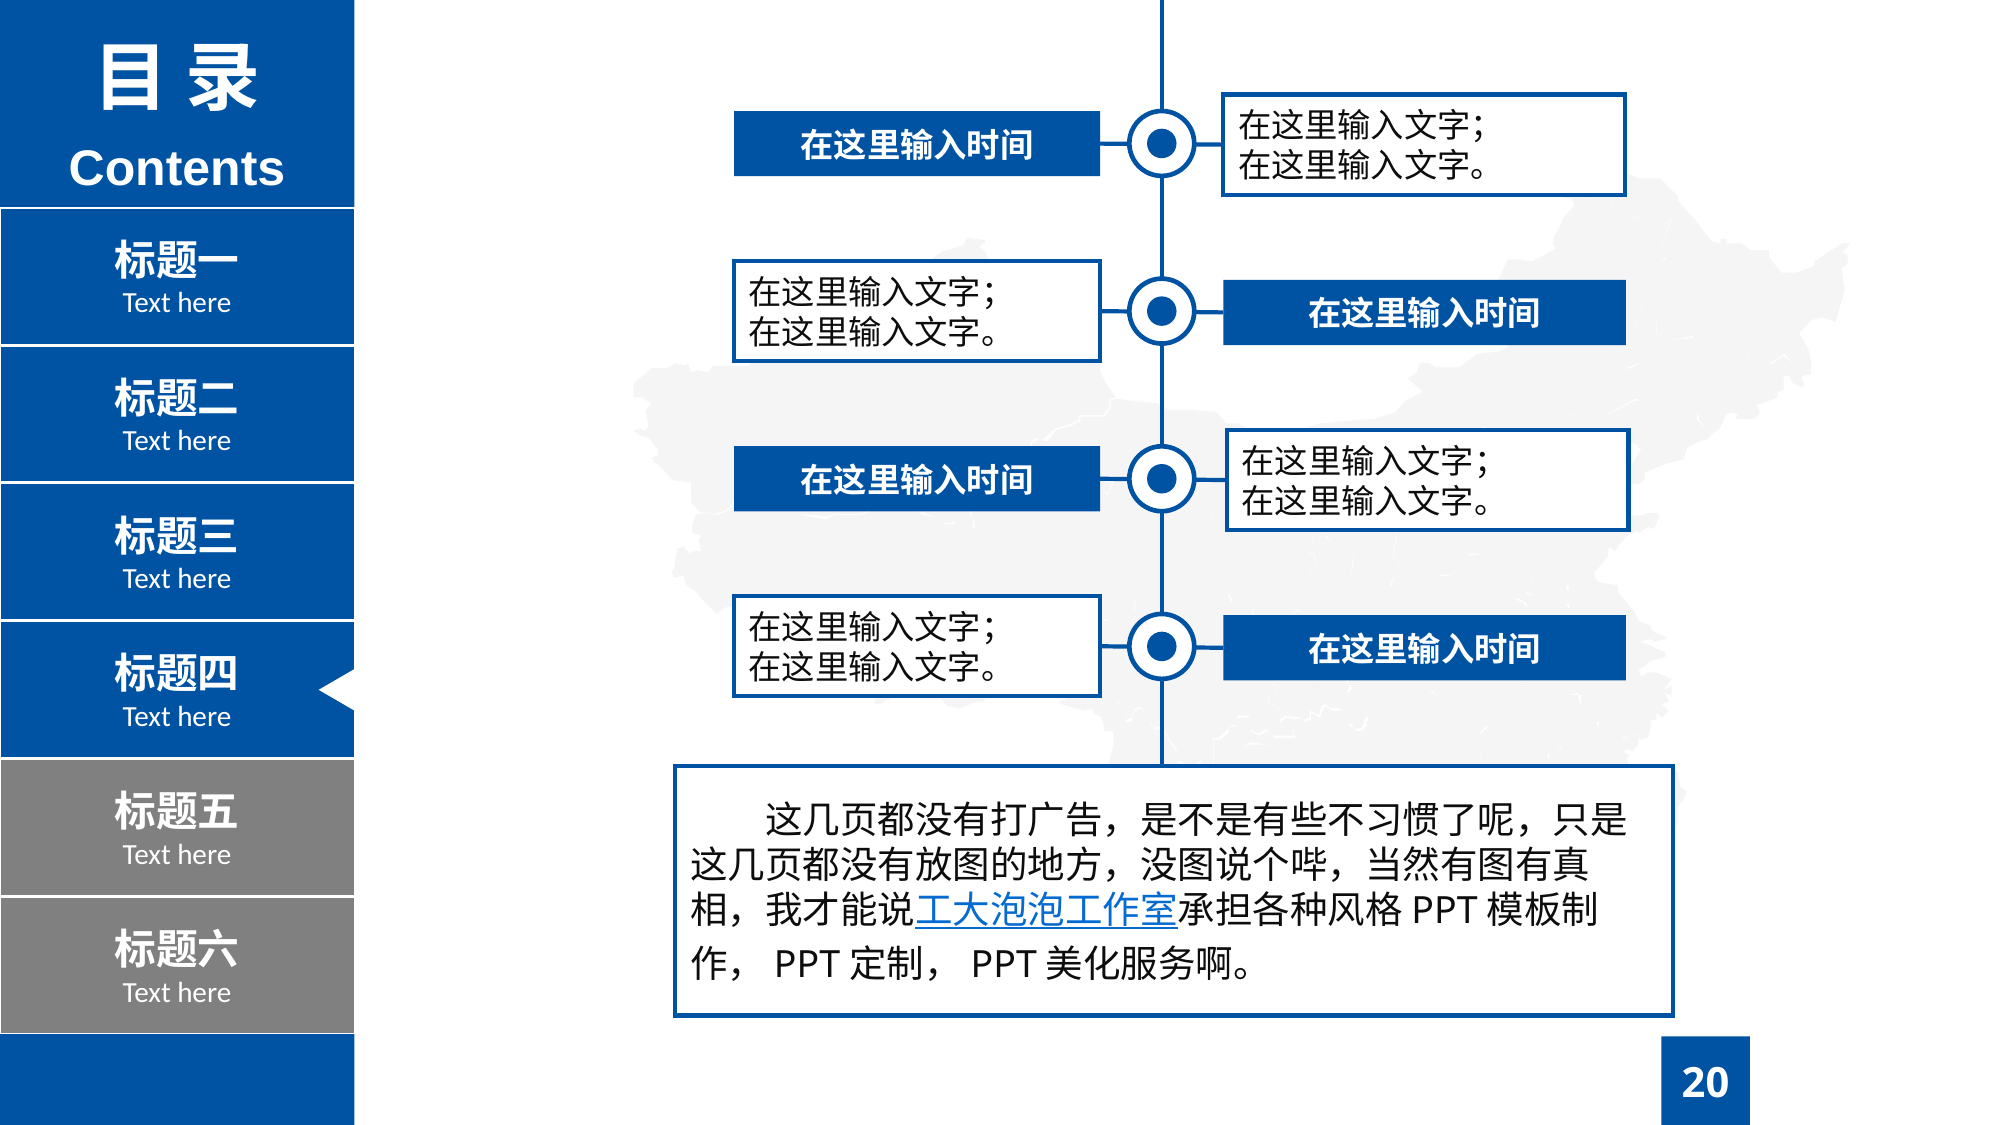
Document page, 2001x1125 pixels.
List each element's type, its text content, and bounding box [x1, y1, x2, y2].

text_box 在这里输入文字； 在这里输入文字。 [1226, 429, 1630, 531]
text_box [1129, 613, 1195, 679]
text_box 在这里输入时间 [1222, 279, 1627, 346]
text_box 标题一 Text here [0, 207, 355, 345]
text_box [316, 667, 356, 713]
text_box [1129, 446, 1195, 512]
text_box 这几页都没有打广告，是不是有些不习惯了呢，只是这几页都没有放图的地方，没图说个哔，当然有图有真相，我才能说工大泡泡工作室承担各种风格PPT模板制作，PPT定制，PPT美化服务啊。 [674, 765, 1674, 1017]
text_box 在这里输入时间 [733, 110, 1101, 177]
text_box 在这里输入文字； 在这里输入文字。 [1222, 93, 1626, 196]
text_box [1129, 110, 1195, 176]
text_box [0, 0, 355, 207]
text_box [17, 21, 337, 204]
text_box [1129, 278, 1195, 344]
text_box [0, 1034, 355, 1125]
text_box 标题二 Text here [0, 345, 355, 483]
text_box 在这里输入时间 [1222, 614, 1627, 681]
text_box 标题五 Text here [0, 759, 355, 896]
text_box 标题三 Text here [0, 483, 355, 621]
text_box 在这里输入时间 [733, 445, 1101, 512]
text_box 20 [1661, 1036, 1750, 1125]
text_box 标题六 Text here [0, 897, 355, 1034]
text_box 在这里输入文字； 在这里输入文字。 [733, 260, 1101, 362]
text_box 在这里输入文字； 在这里输入文字。 [733, 595, 1101, 697]
text_box 标题四 Text here [0, 621, 355, 758]
